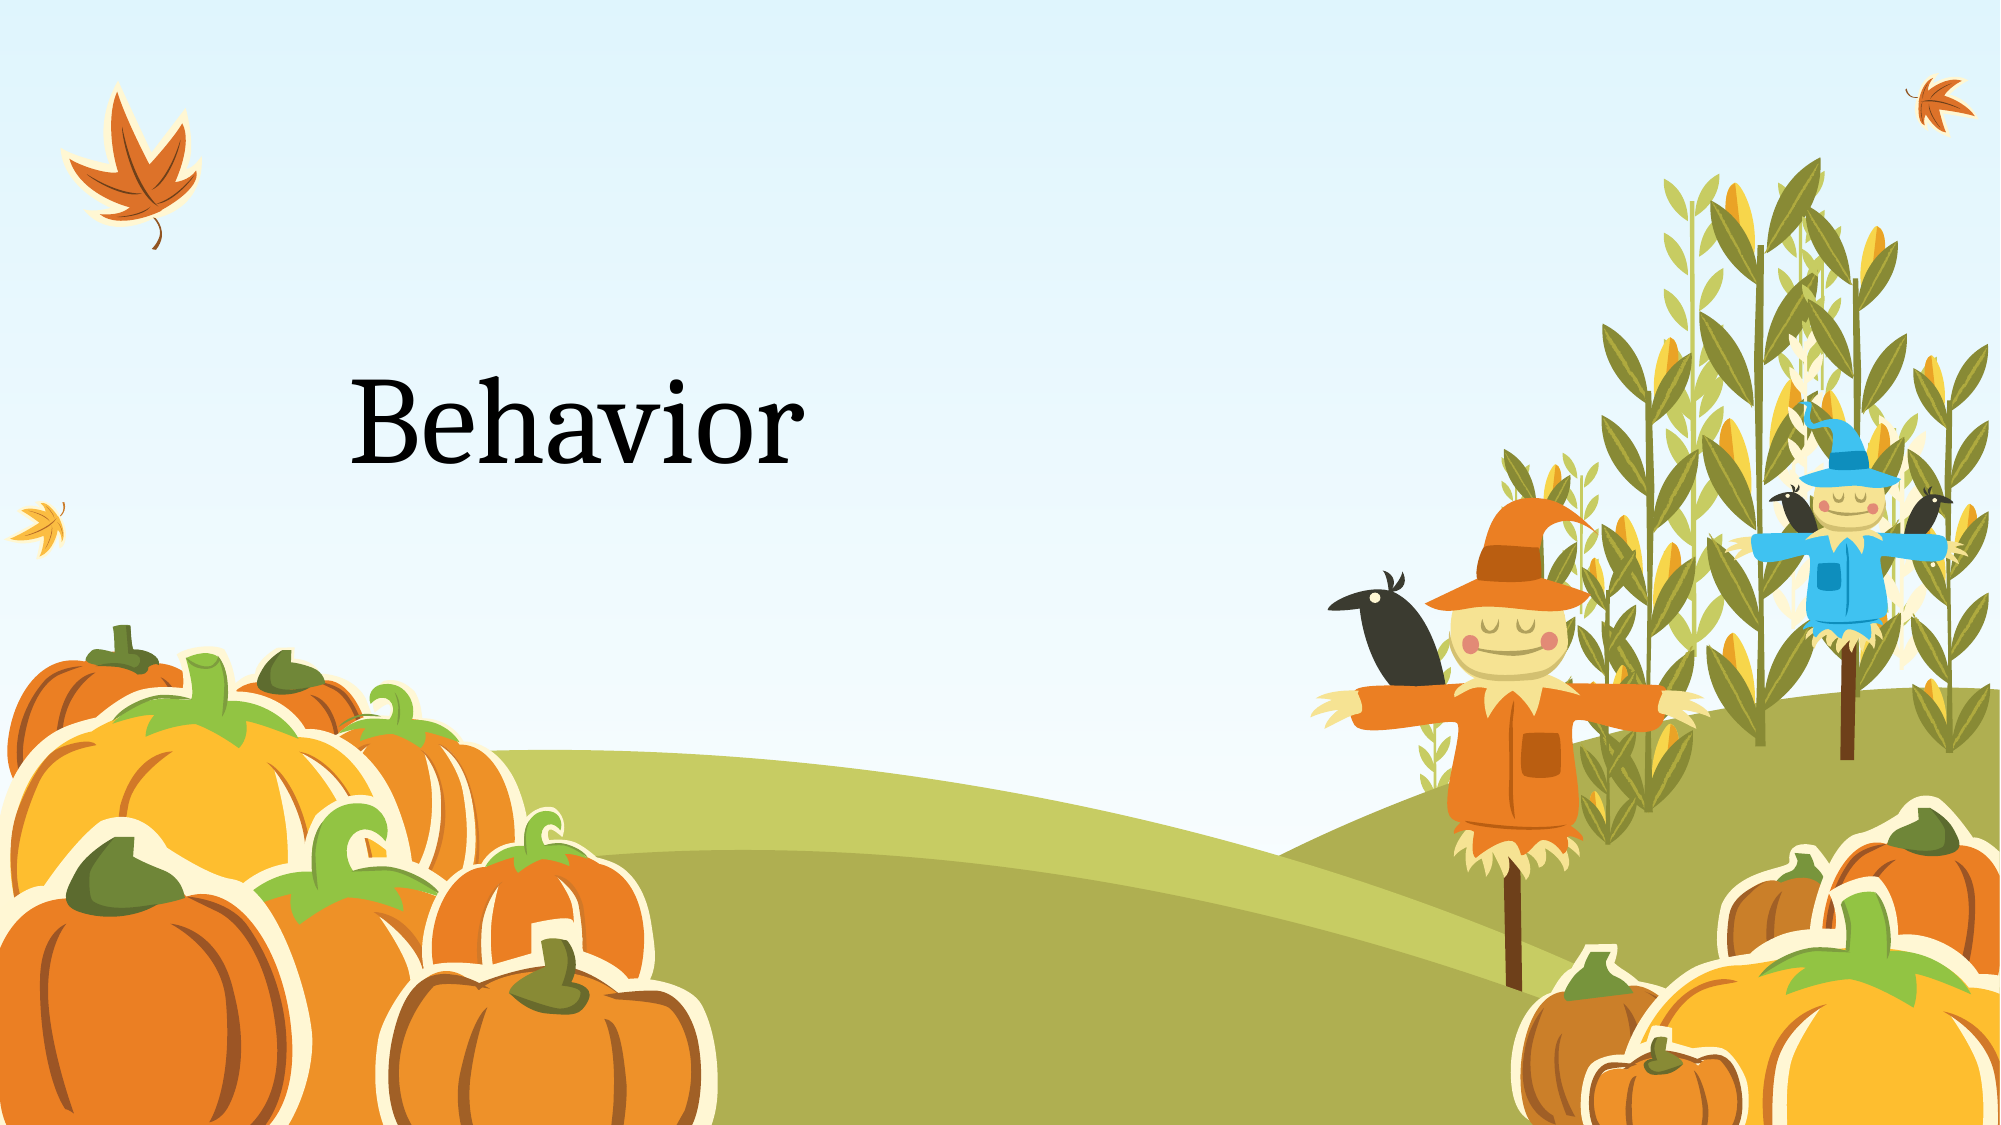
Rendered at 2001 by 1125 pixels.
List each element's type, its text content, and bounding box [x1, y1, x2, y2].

title Behavior [333, 135, 1328, 712]
